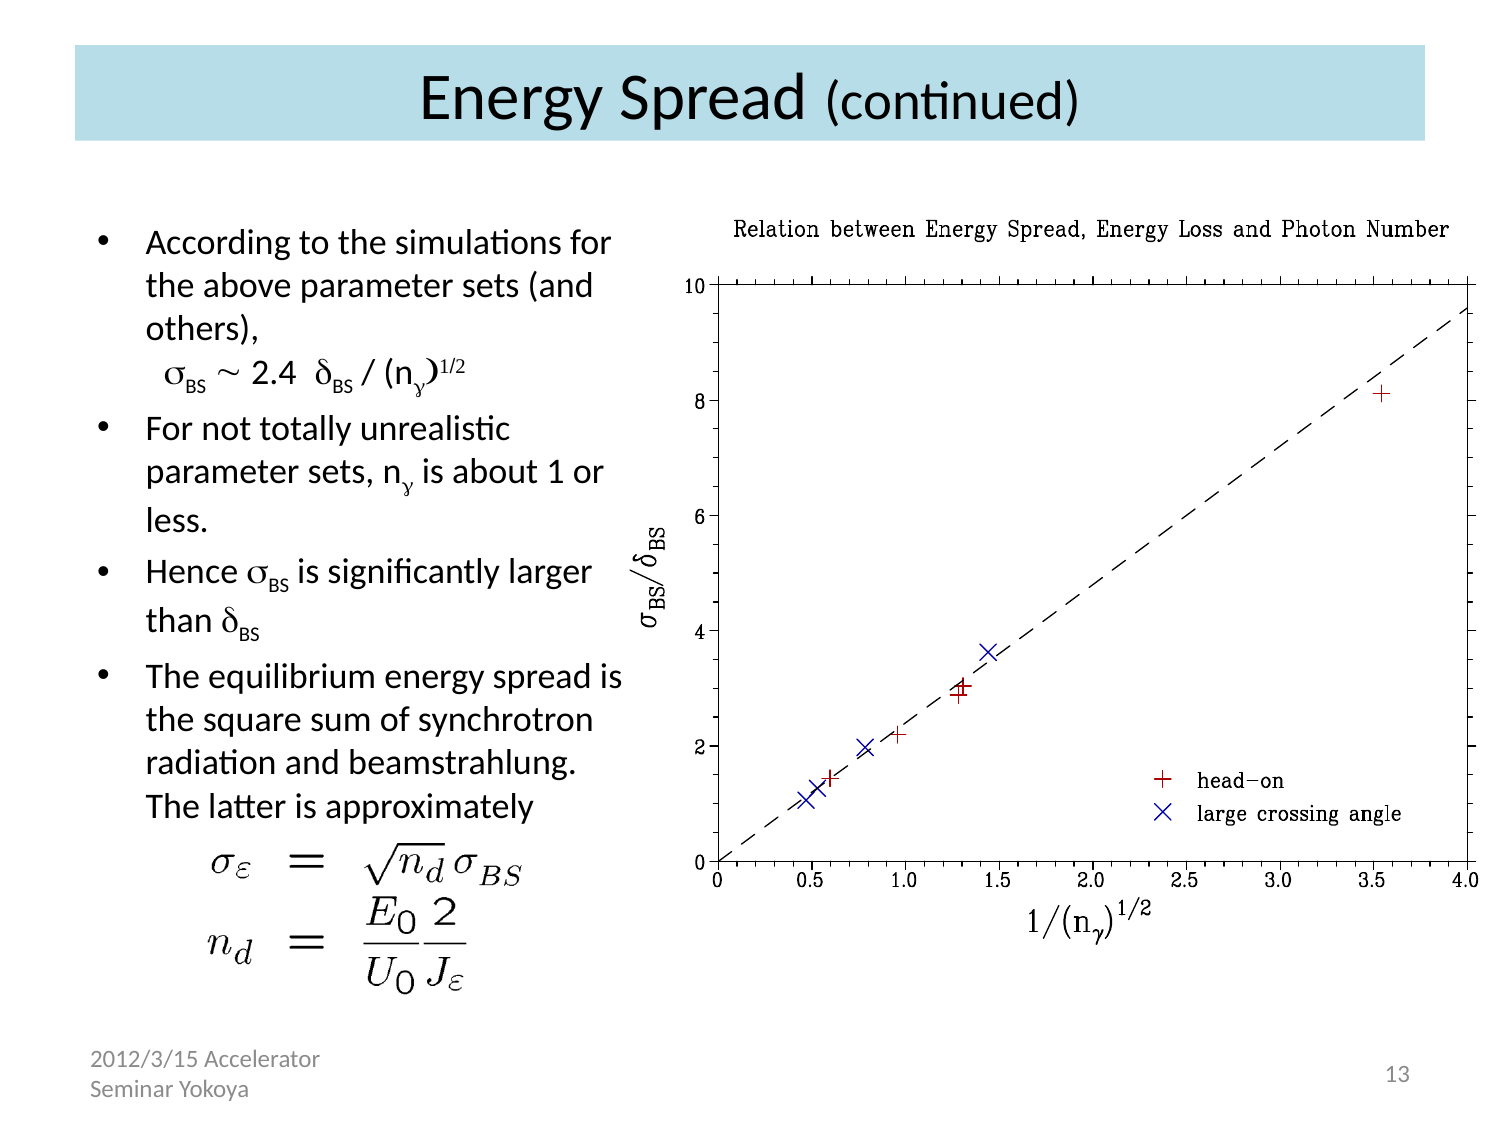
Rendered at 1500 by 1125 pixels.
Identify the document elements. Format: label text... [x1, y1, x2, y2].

slide_number 13 [1074, 1042, 1425, 1103]
title Energy Spread (continued) [75, 45, 1425, 141]
text_box According to the simulations for the above parameter sets (and others), sBS ~ 2.4 dBS / (ng)1/2 For not totally unrealistic parameter sets, ng is about 1 or less. Hence sBS is significantly larger than dBS The equilibrium energy spread is the square sum of synchrotron radiation and beamstrahlung. The latter is approximately [82, 210, 625, 844]
picture [207, 843, 523, 995]
picture [626, 210, 1500, 950]
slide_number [75, 1042, 425, 1103]
